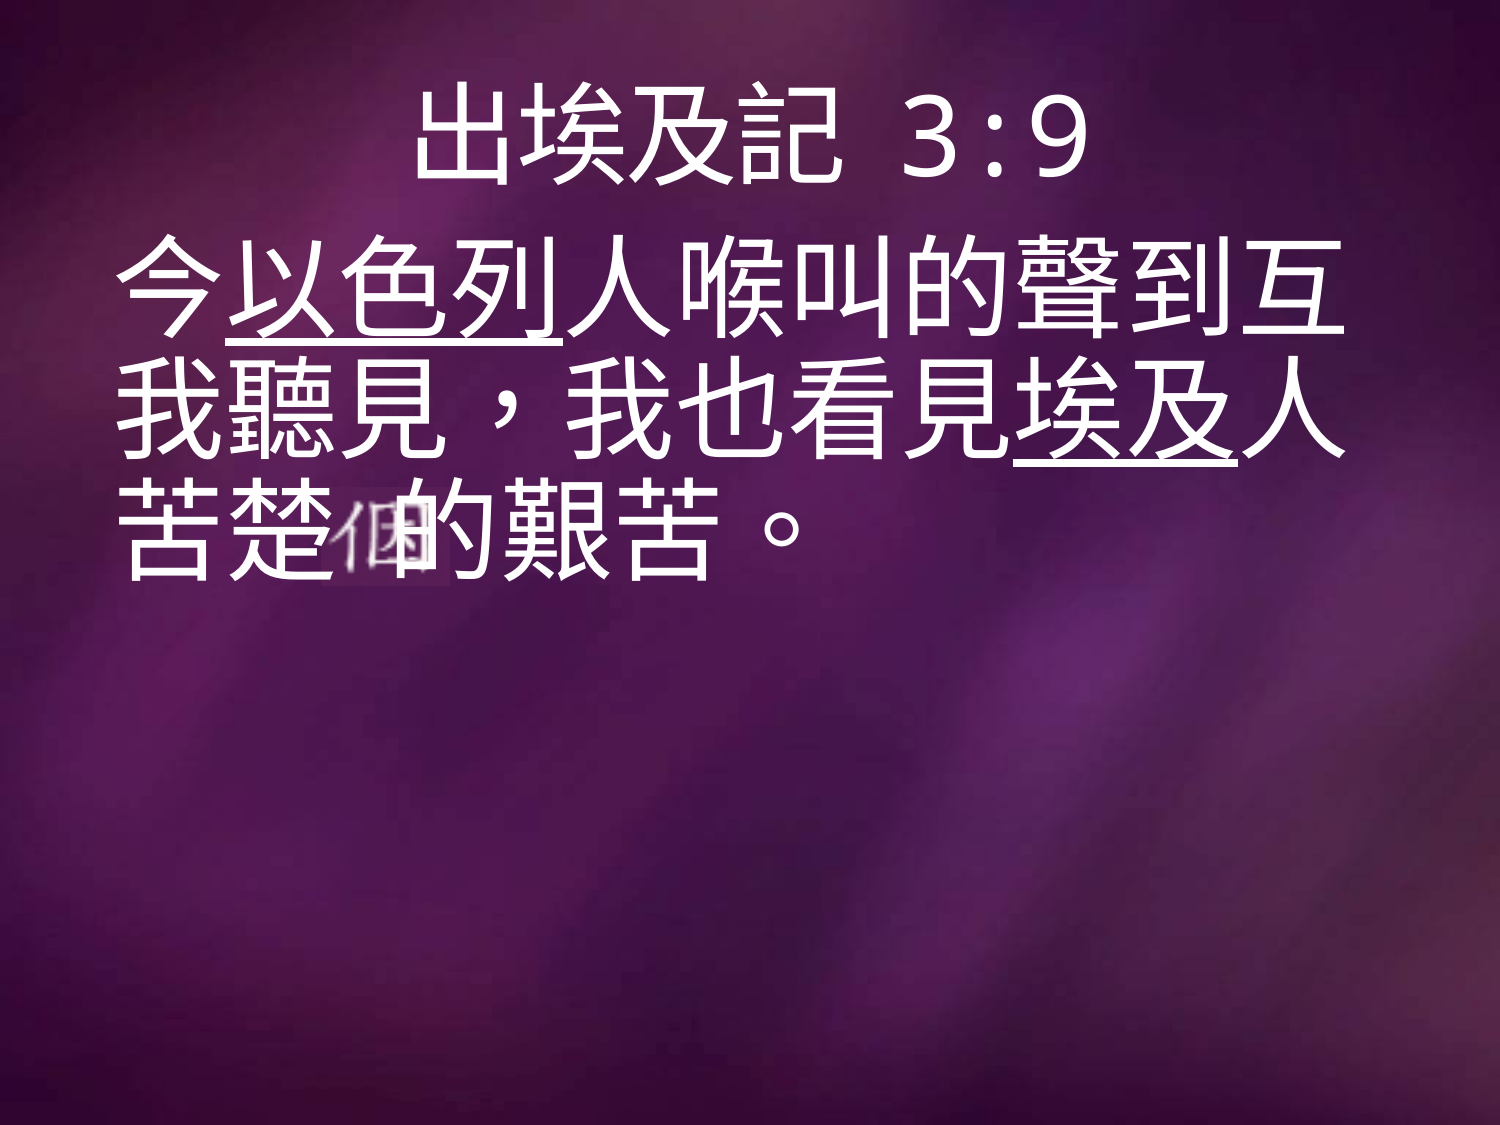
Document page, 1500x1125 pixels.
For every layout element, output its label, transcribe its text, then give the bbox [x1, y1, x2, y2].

title 出埃及記 3:9 [62, 63, 1438, 200]
picture [0, 0, 1500, 1125]
list 今以色列人喉叫的聲到互我聽見，我也看見埃及人苦楚 的艱苦。 [112, 231, 1400, 600]
